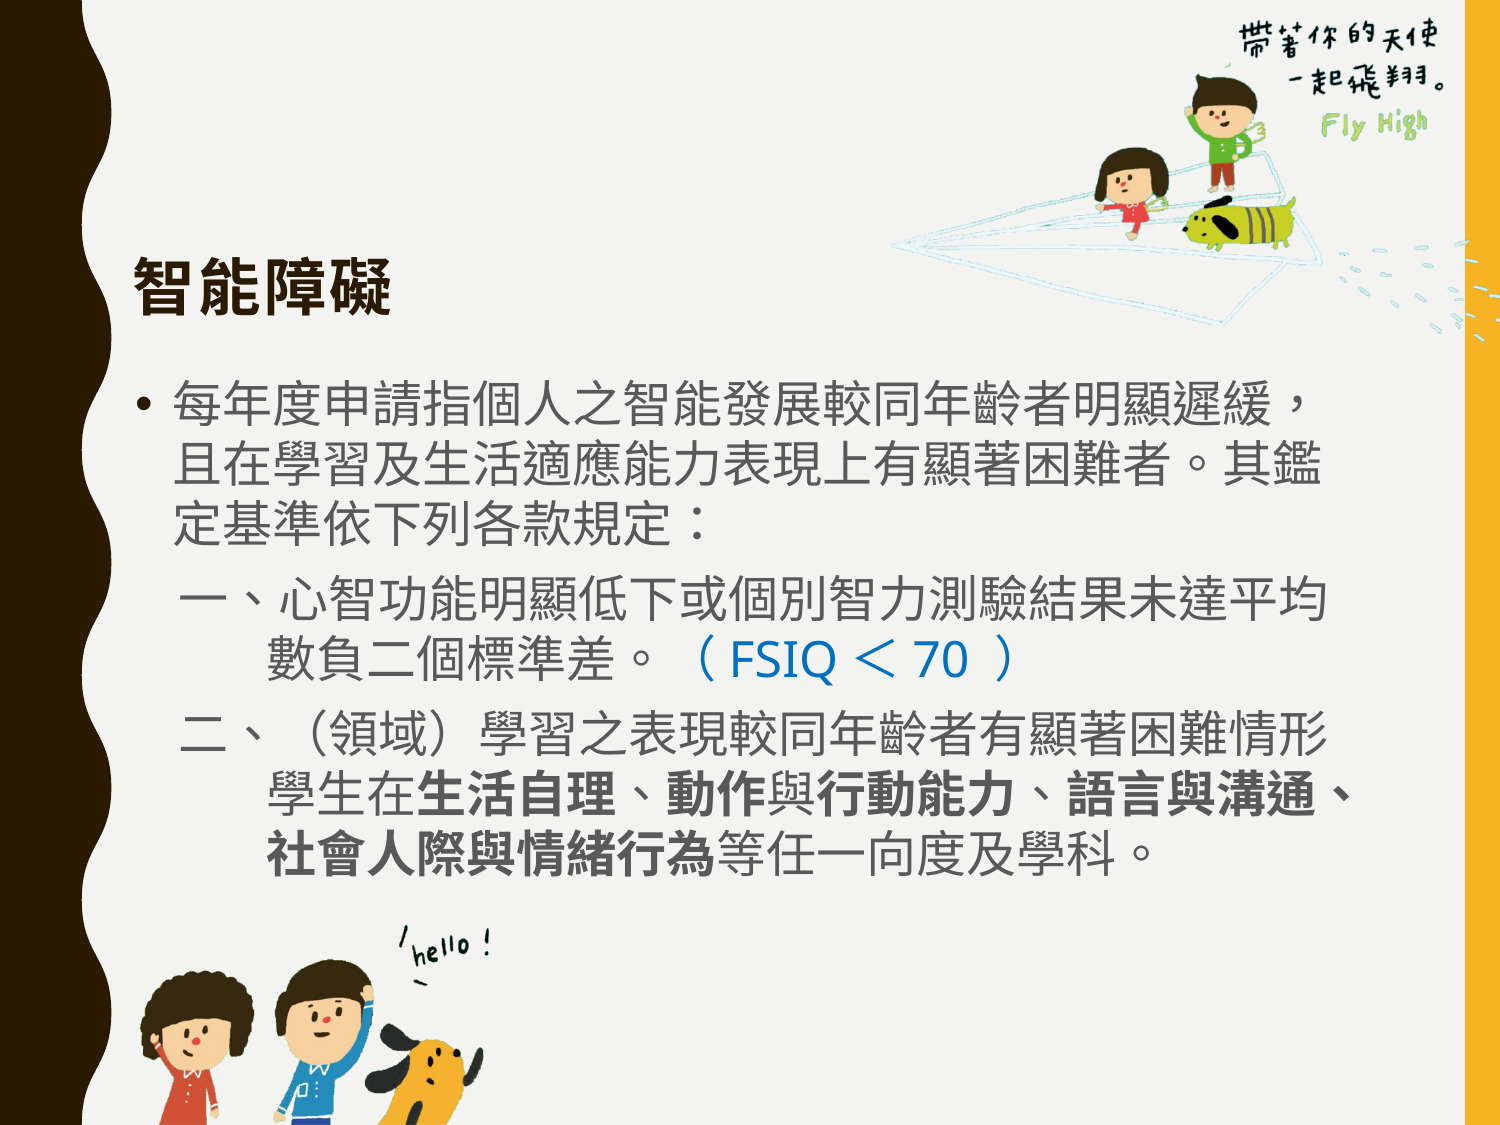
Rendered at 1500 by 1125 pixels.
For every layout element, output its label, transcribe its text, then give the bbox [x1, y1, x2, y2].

picture [879, 2, 1500, 368]
picture [114, 913, 521, 1125]
list 每年度申請指個人之智能發展較同年齡者明顯遲緩，且在學習及生活適應能力表現上有顯著困難者。其鑑定基準依下列各款規定： 一、心智功能明顯低下或個別智力測驗結果未達平均數負二個標準差。（FSIQ＜70 ） 二、（領域）學習之表現較同年齡者有顯著困難情形學生在生活自理、動作與行動能力、語言與溝通、社會人際與情緒行為等任一向度及學科。 [120, 365, 1373, 967]
title 智能障礙 [117, 248, 1371, 396]
